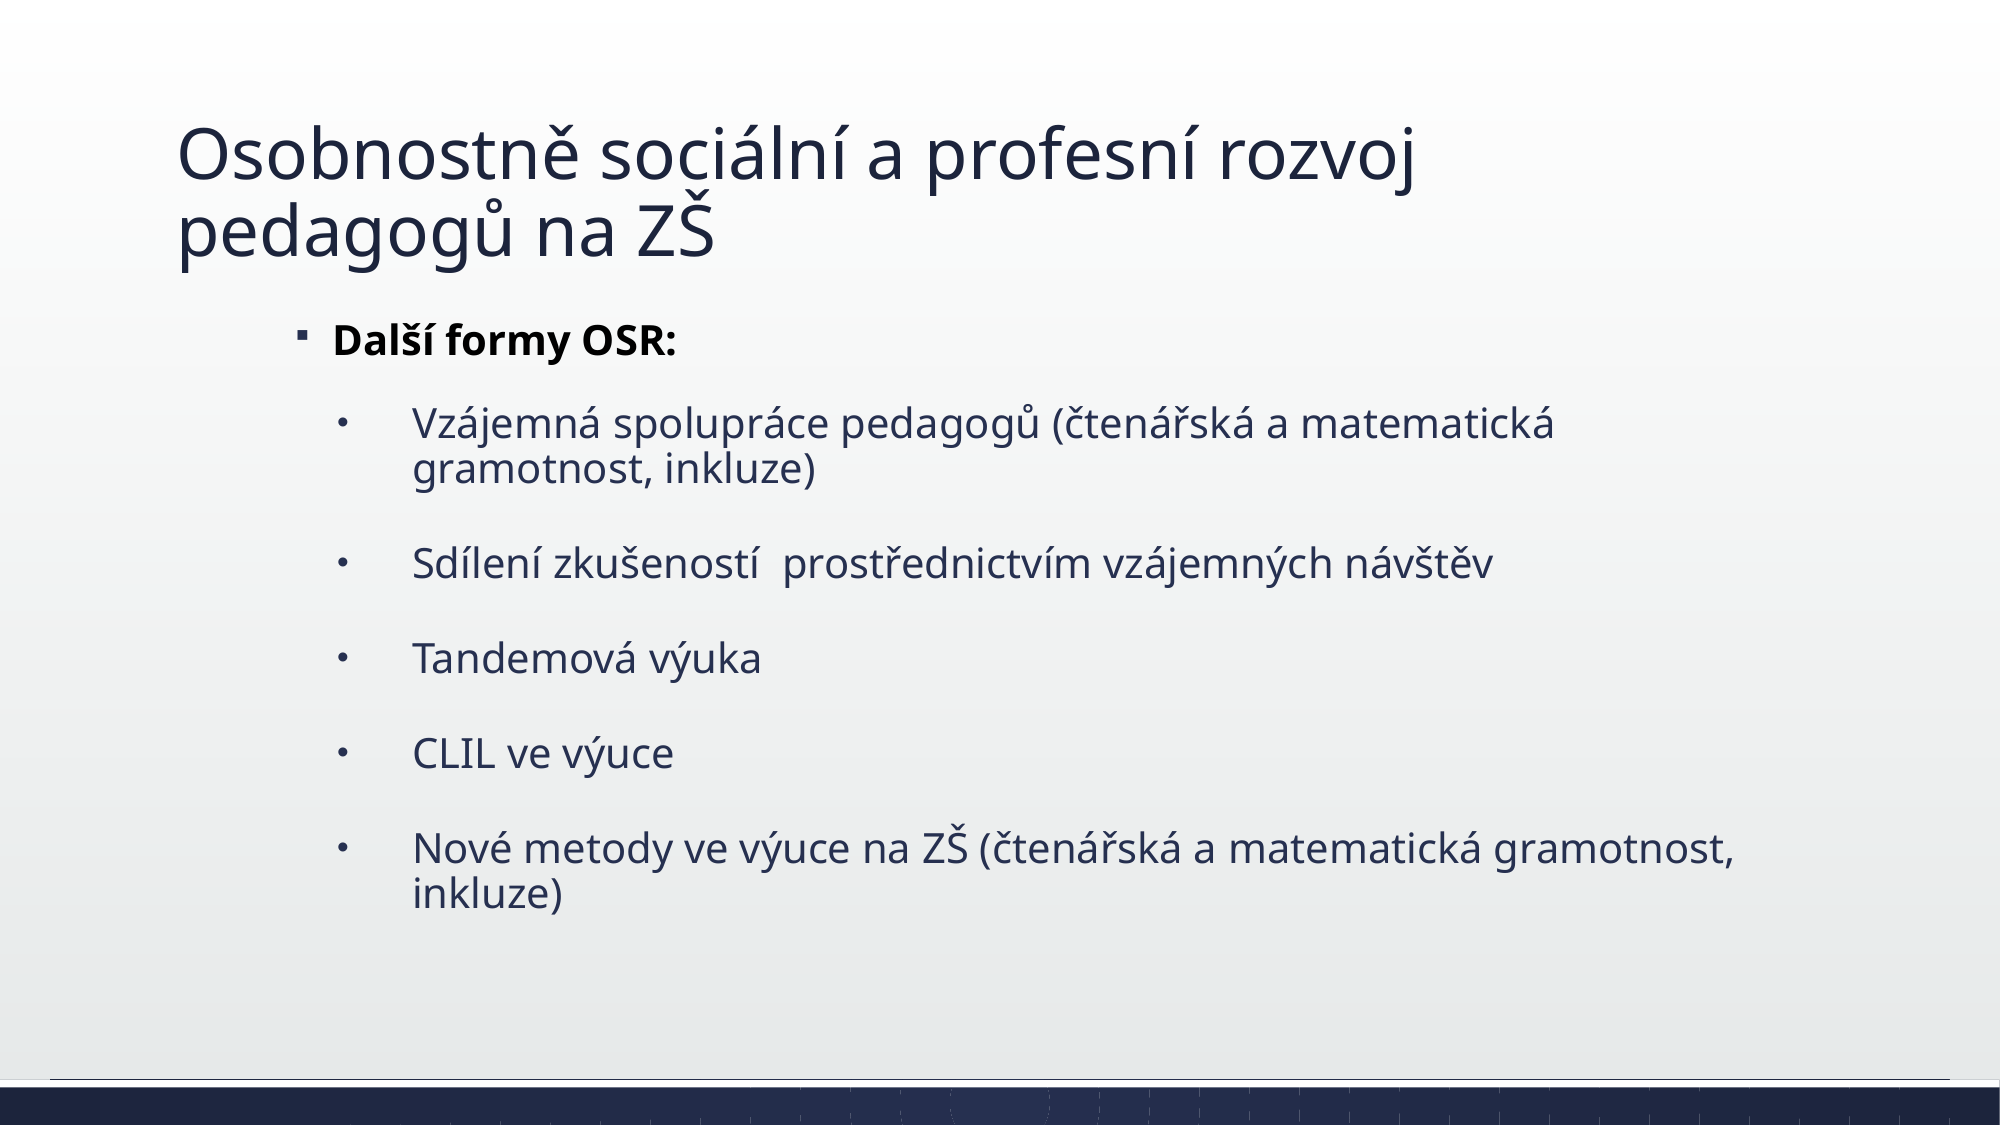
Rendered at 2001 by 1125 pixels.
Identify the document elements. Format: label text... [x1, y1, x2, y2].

list Další formy OSR: Vzájemná spolupráce pedagogů (čtenářská a matematická gramotnost, inkluze) Sdílení zkušeností prostřednictvím vzájemných návštěv Tandemová výuka CLIL ve výuce Nové metody ve výuce na ZŠ (čtenářská a matematická gramotnost, inkluze) [219, 311, 1780, 990]
title Osobnostně sociální a profesní rozvoj pedagogů na ZŠ [161, 76, 1780, 279]
